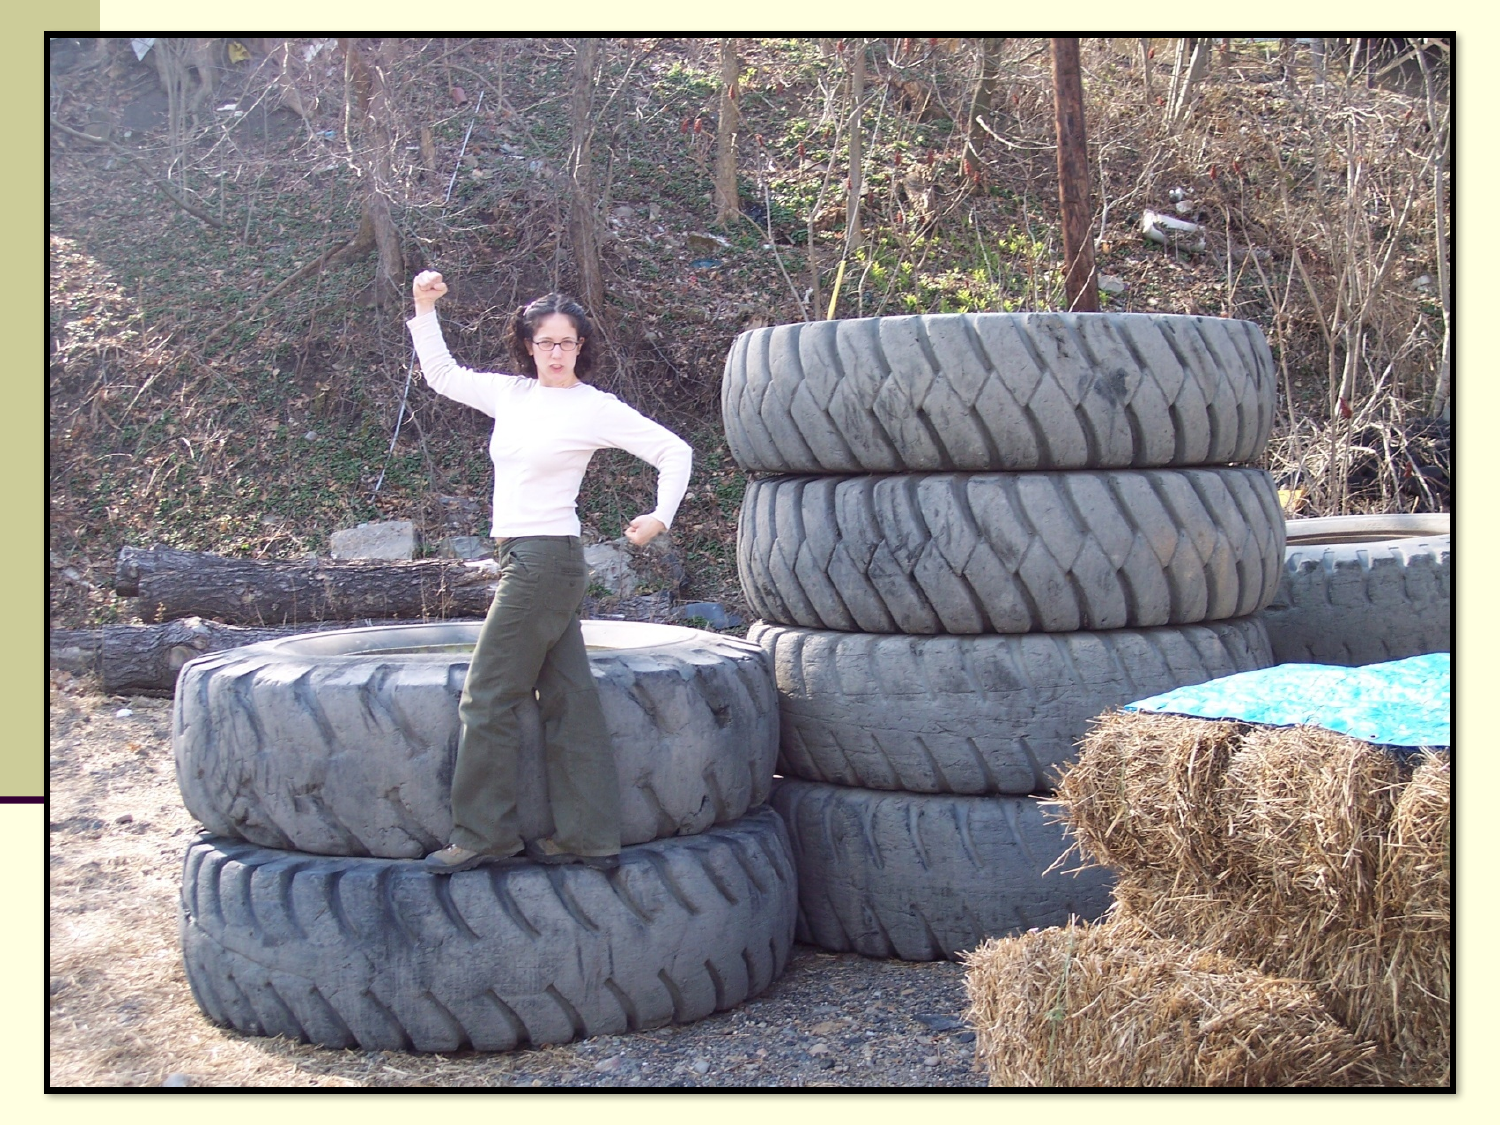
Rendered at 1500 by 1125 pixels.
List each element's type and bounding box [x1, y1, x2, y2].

picture [49, 37, 1451, 1088]
